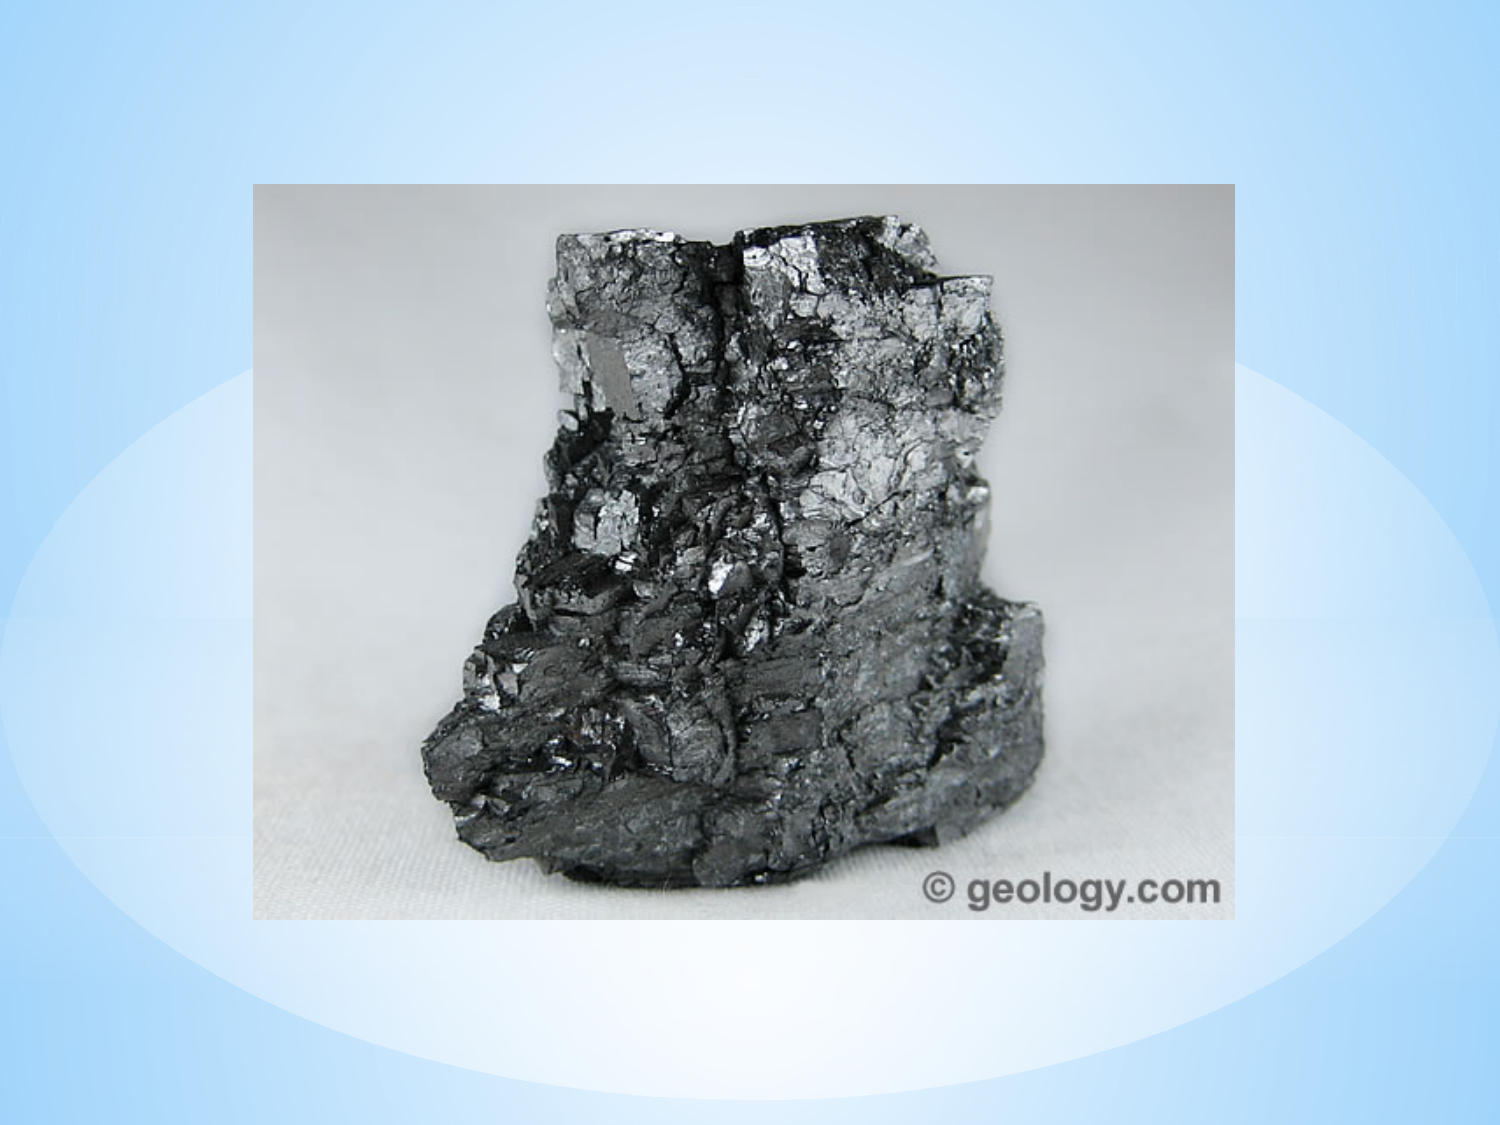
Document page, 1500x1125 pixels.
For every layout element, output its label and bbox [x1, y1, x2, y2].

list [253, 184, 1235, 920]
